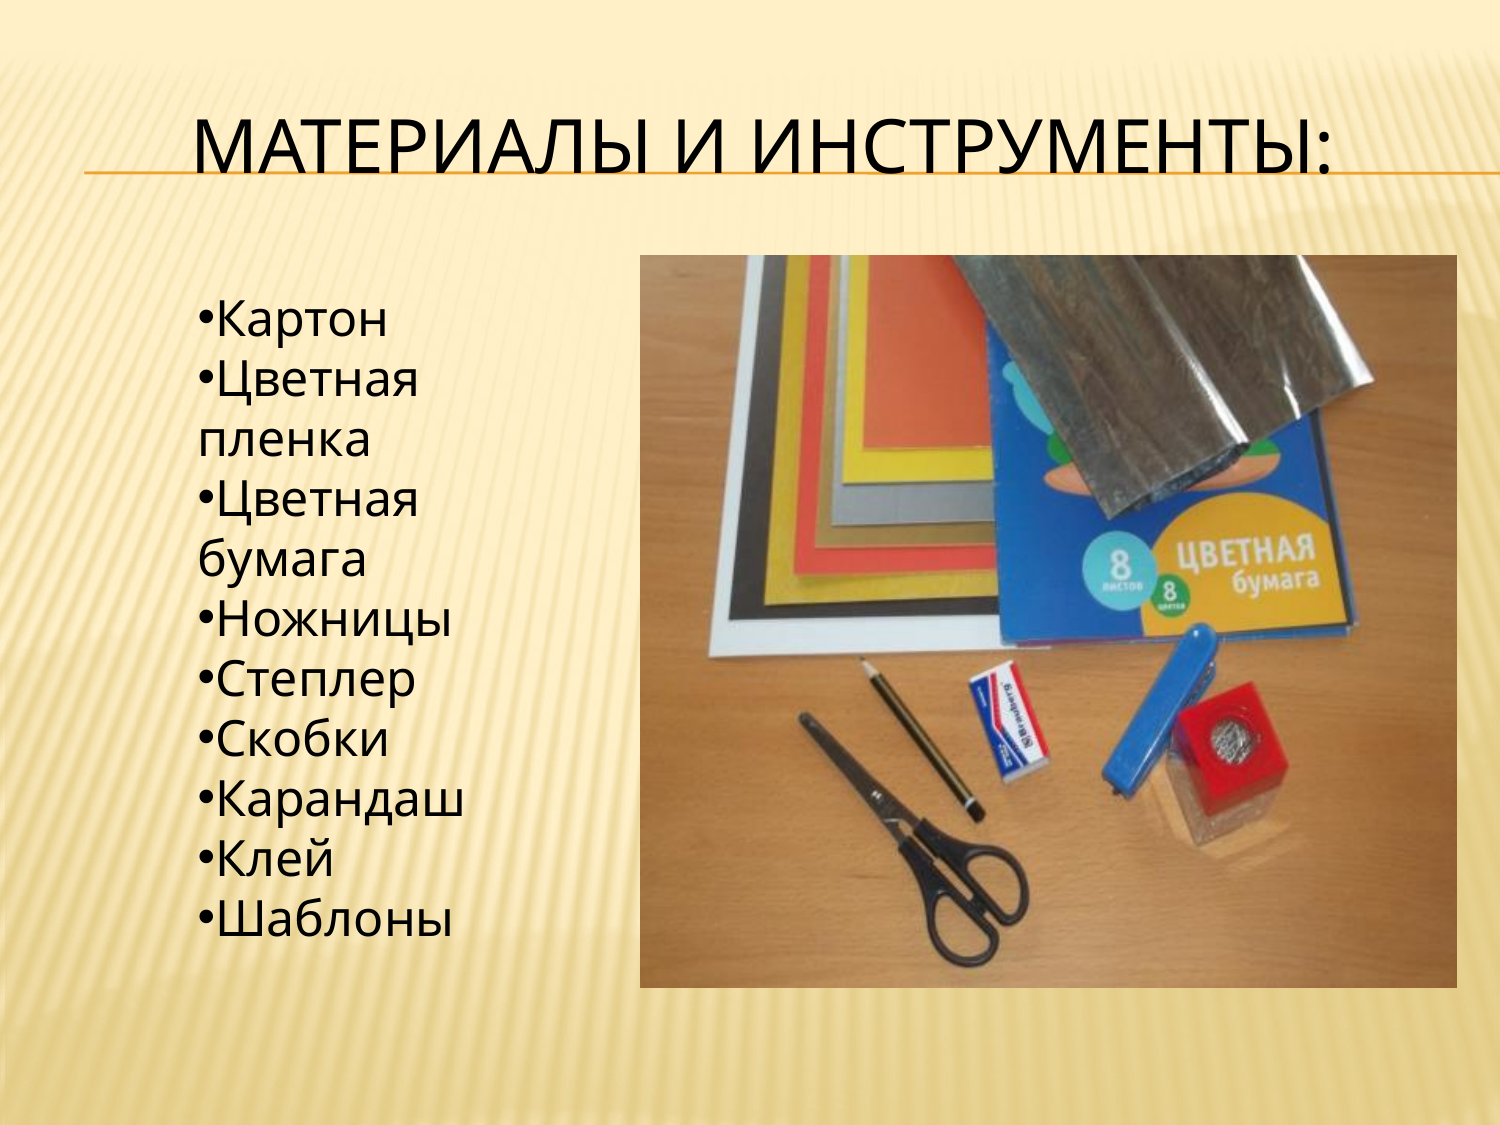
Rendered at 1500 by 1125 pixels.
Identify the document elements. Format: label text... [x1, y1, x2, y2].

title Материалы и инструменты: [50, 75, 1475, 213]
text_box Картон Цветная пленка Цветная бумага Ножницы Степлер Скобки Карандаш Клей Шаблоны [183, 278, 609, 954]
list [640, 255, 1458, 988]
